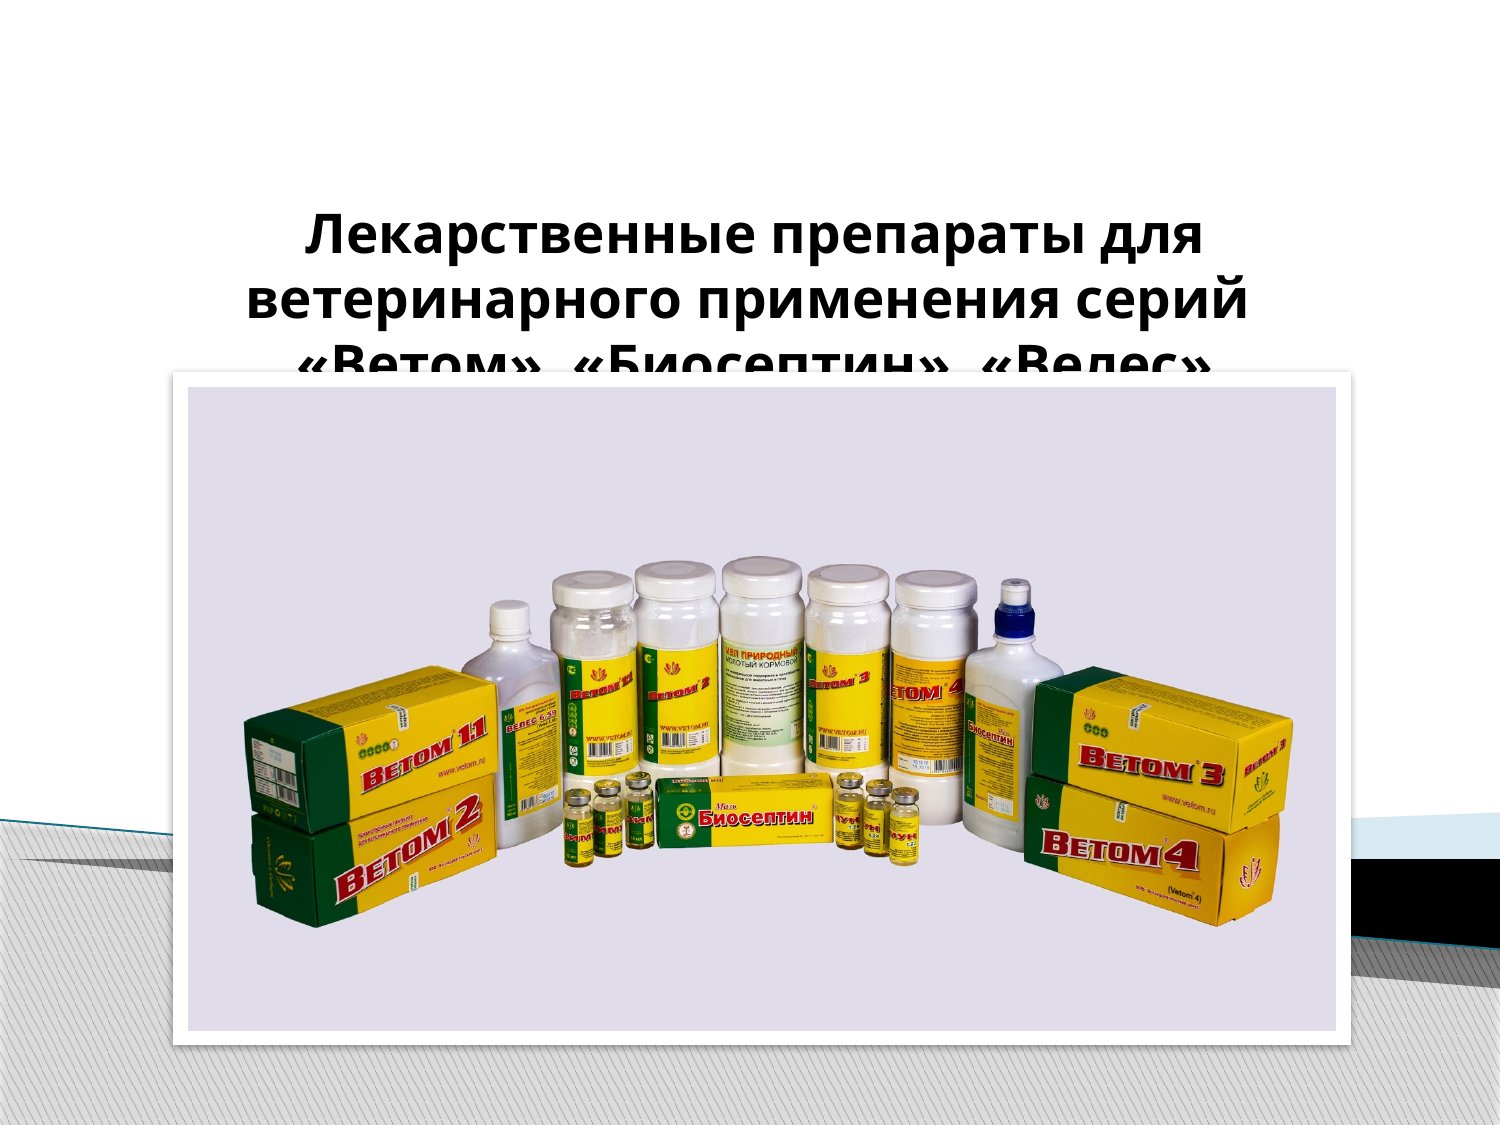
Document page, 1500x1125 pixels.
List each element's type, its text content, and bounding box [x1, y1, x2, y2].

picture [1351, 938, 1500, 989]
picture [5, 859, 173, 873]
title Лекарственные препараты для ветеринарного применения серий «Ветом», «Биосептин», «Велес» [82, 187, 1429, 539]
picture [187, 386, 1337, 1032]
